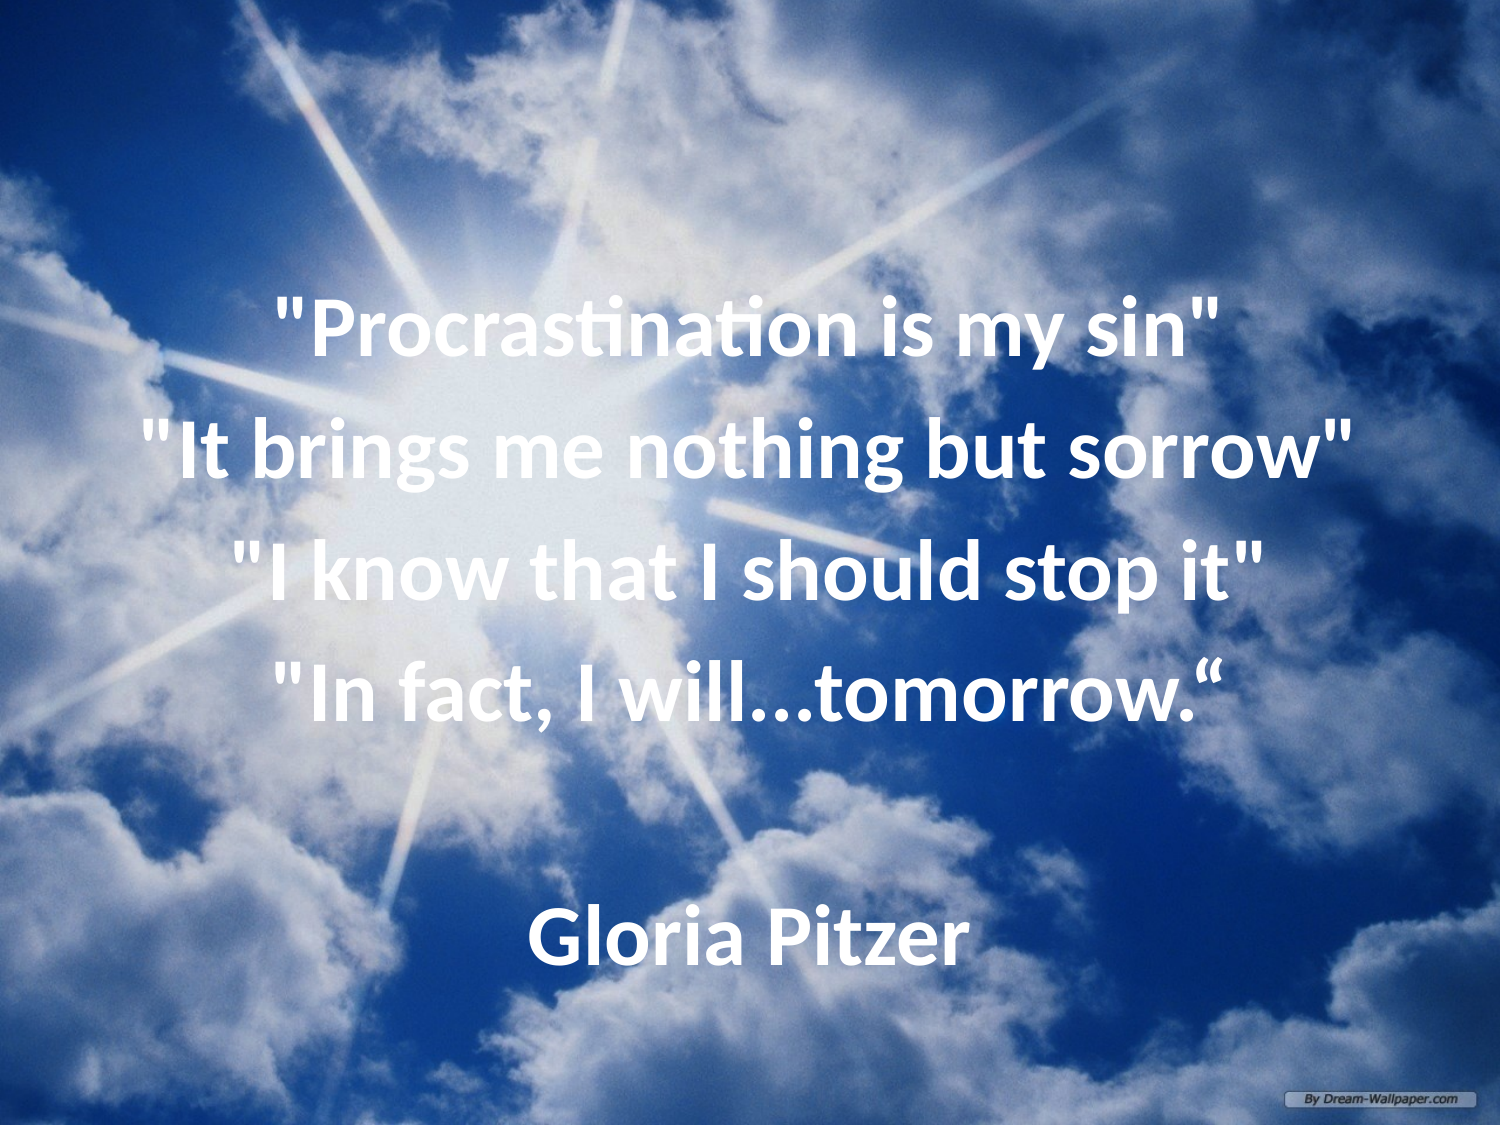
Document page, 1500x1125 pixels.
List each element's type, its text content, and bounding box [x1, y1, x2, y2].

picture [0, 0, 1500, 1125]
list "Procrastination is my sin" "It brings me nothing but sorrow" "I know that I should stop it" "In fact, I will...tomorrow.“ Gloria Pitzer [75, 262, 1425, 1005]
